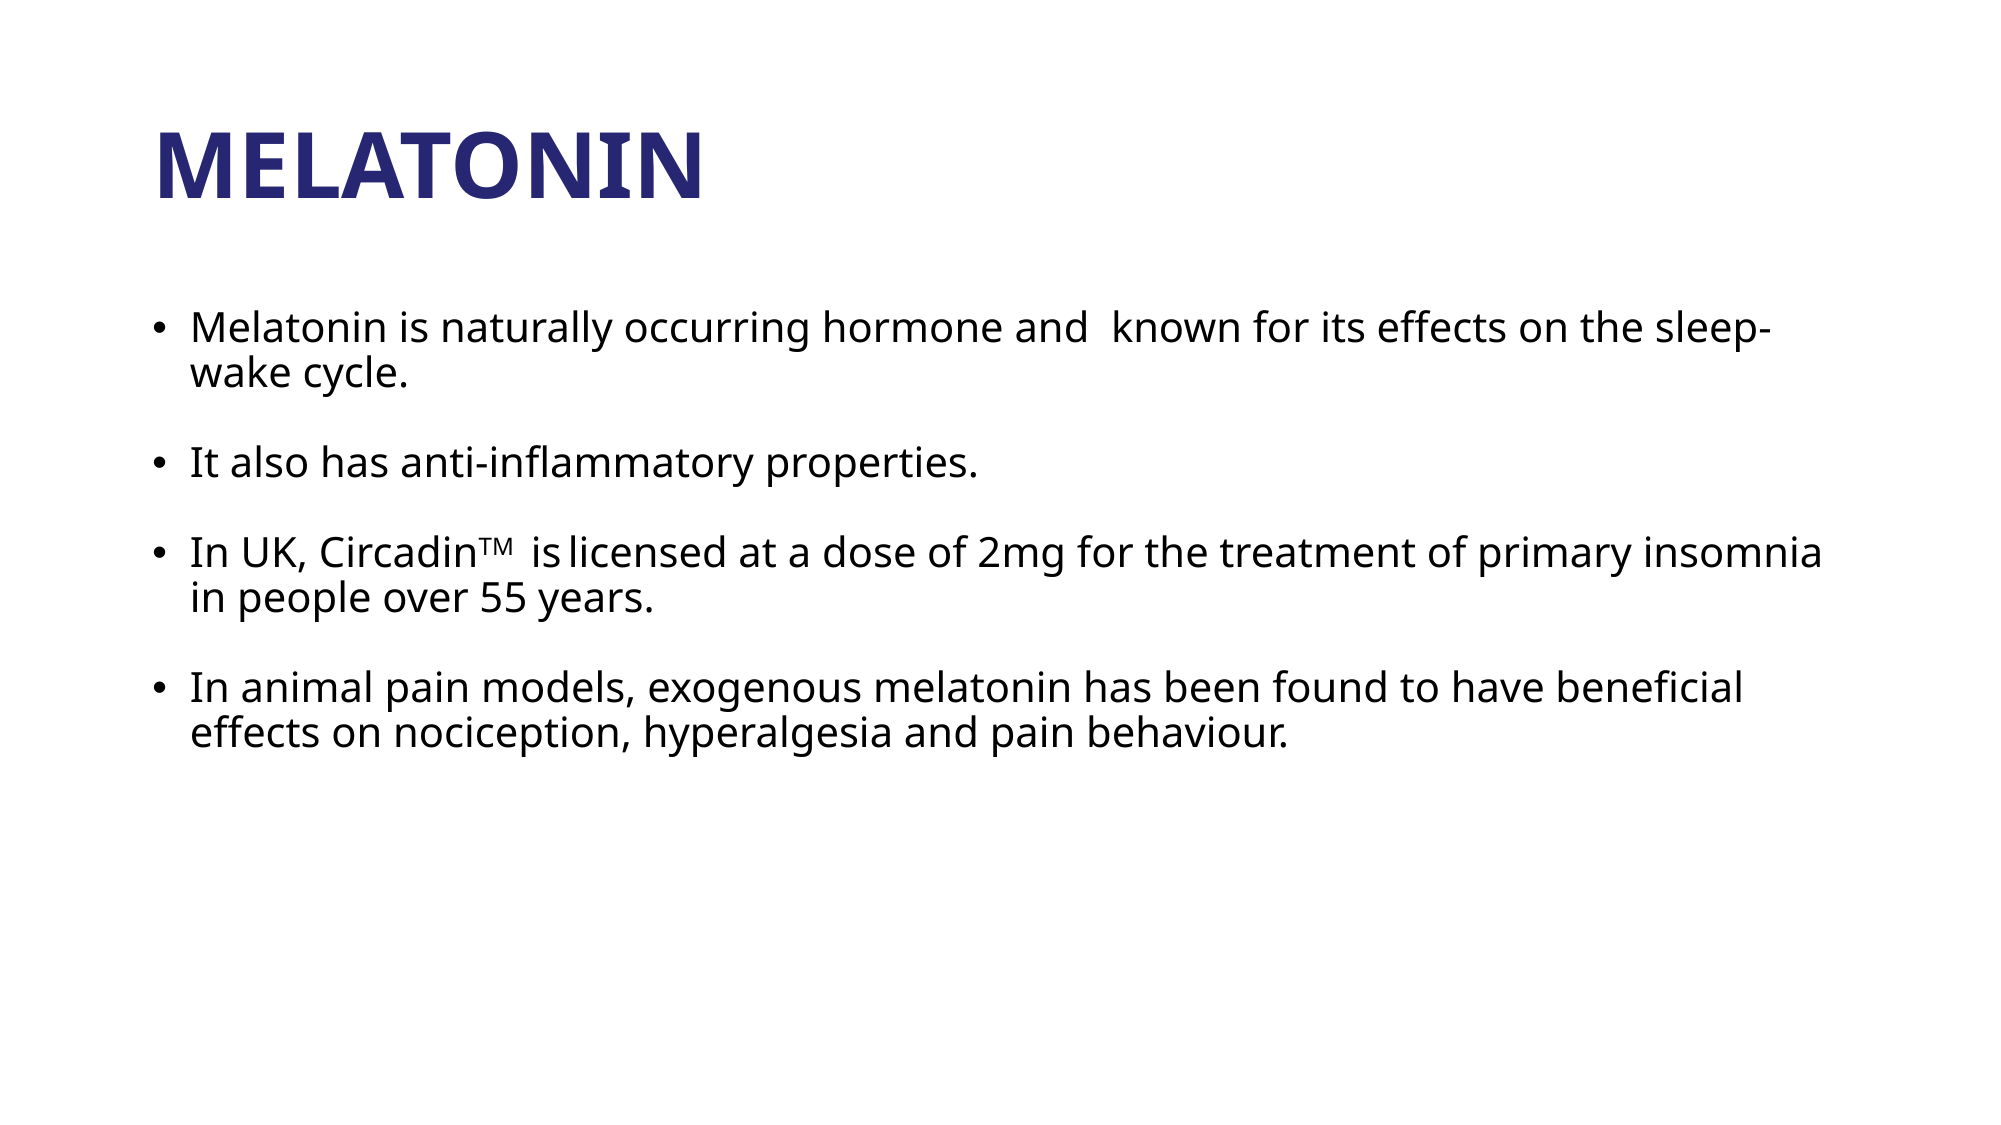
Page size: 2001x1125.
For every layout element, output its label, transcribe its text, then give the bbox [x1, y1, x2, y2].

title MELATONIN [137, 59, 1863, 278]
list Melatonin is naturally occurring hormone and known for its effects on the sleep-wake cycle. It also has anti-inflammatory properties. In UK, CircadinTM is licensed at a dose of 2mg for the treatment of primary insomnia in people over 55 years. In animal pain models, exogenous melatonin has been found to have beneficial effects on nociception, hyperalgesia and pain behaviour. [137, 299, 1863, 1014]
